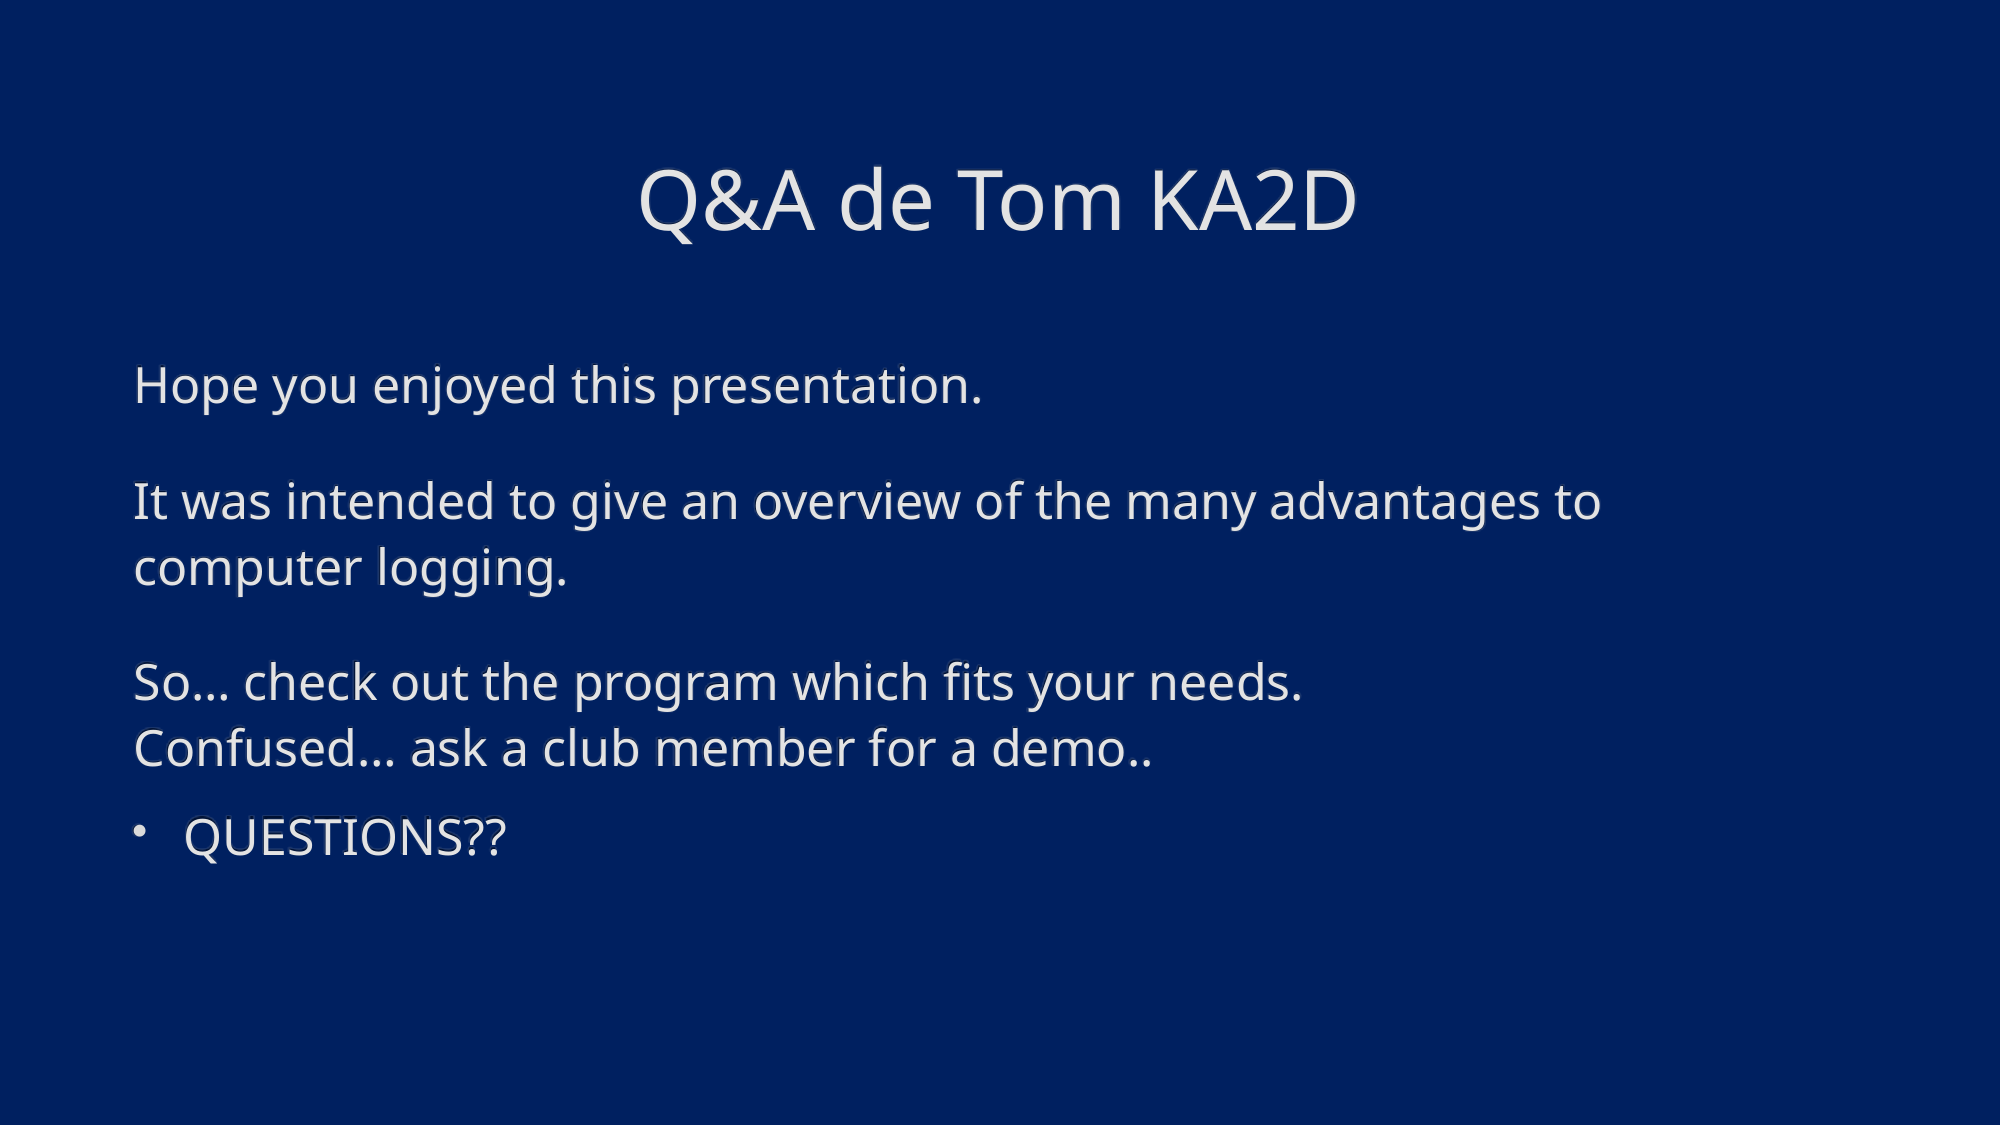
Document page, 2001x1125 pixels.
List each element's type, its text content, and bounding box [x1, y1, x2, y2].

text_box Hope you enjoyed this presentation. It was intended to give an overview of the many advantages to computer logging. So… check out the program which fits your needs. Confused… ask a club member for a demo.. QUESTIONS?? [112, 340, 1849, 1050]
text_box Q&A de Tom KA2D [149, 99, 1849, 307]
